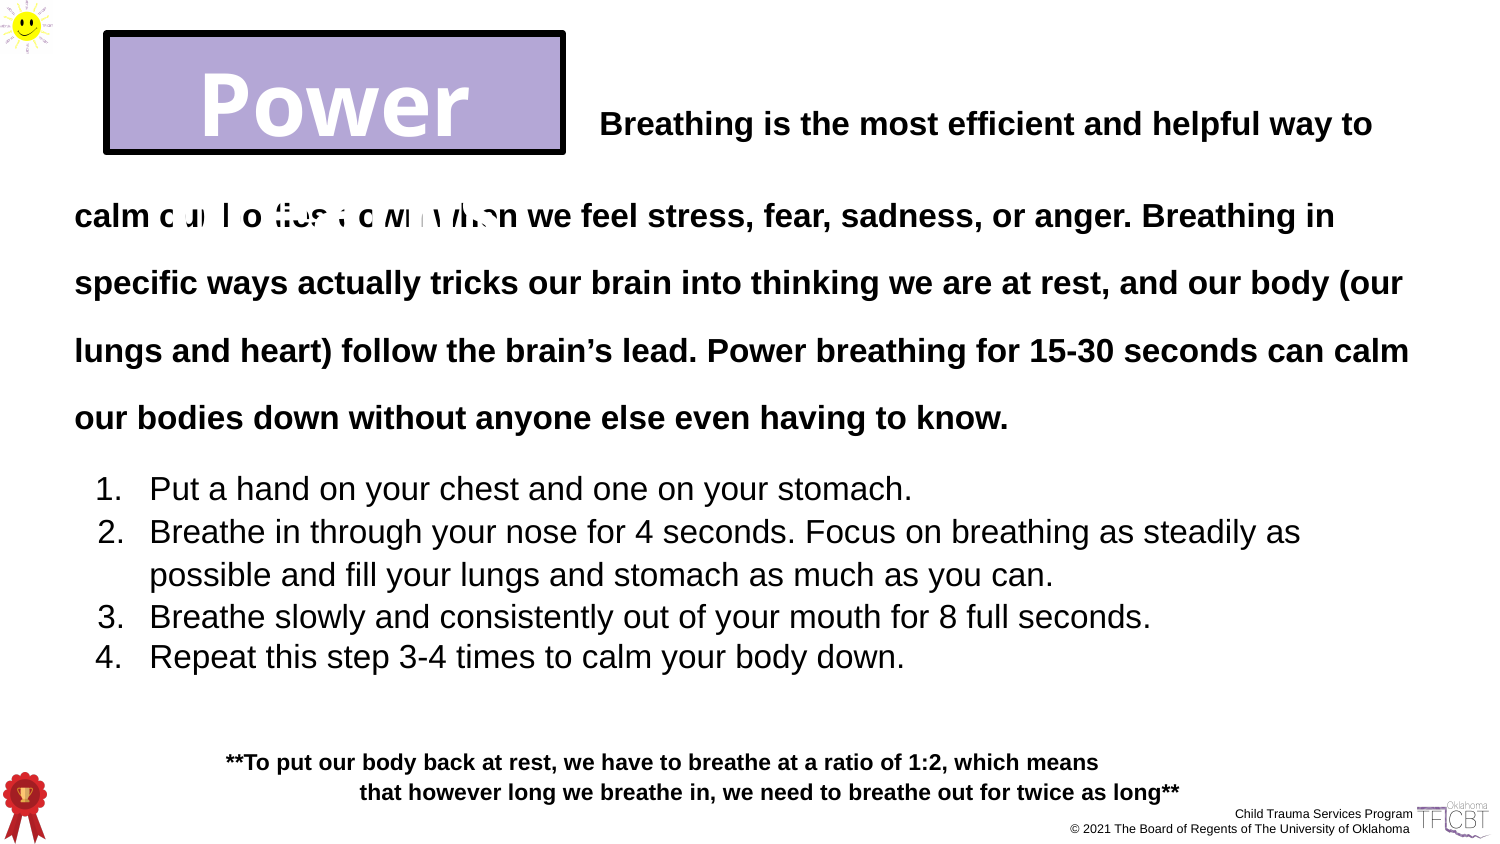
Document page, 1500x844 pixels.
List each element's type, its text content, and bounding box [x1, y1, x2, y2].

text_box Breathing is the most efficient and helpful way to calm our bodies down when we feel stress, fear, sadness, or anger. Breathing in specific ways actually tricks our brain into thinking we are at rest, and our body (our lungs and heart) follow the brain’s lead. Power breathing for 15-30 seconds can calm our bodies down without anyone else even having to know. Put a hand on your chest and one on your stomach. Breathe in through your nose for 4 seconds. Focus on breathing as steadily as possible and fill your lungs and stomach as much as you can. Breathe slowly and consistently out of your mouth for 8 full seconds. Repeat this step 3-4 times to calm your body down. [59, 59, 1474, 785]
text_box **To put our body back at rest, we have to breathe at a ratio of 1:2, which means that however long we breathe in, we need to breathe out for twice as long** [84, 730, 1427, 826]
picture [2, 772, 47, 844]
picture [1417, 800, 1493, 840]
text_box Child Trauma Services Program © 2021 The Board of Regents of The University of Oklahoma [894, 798, 1428, 843]
text_box Power breaths [106, 33, 563, 153]
picture [0, 0, 53, 54]
